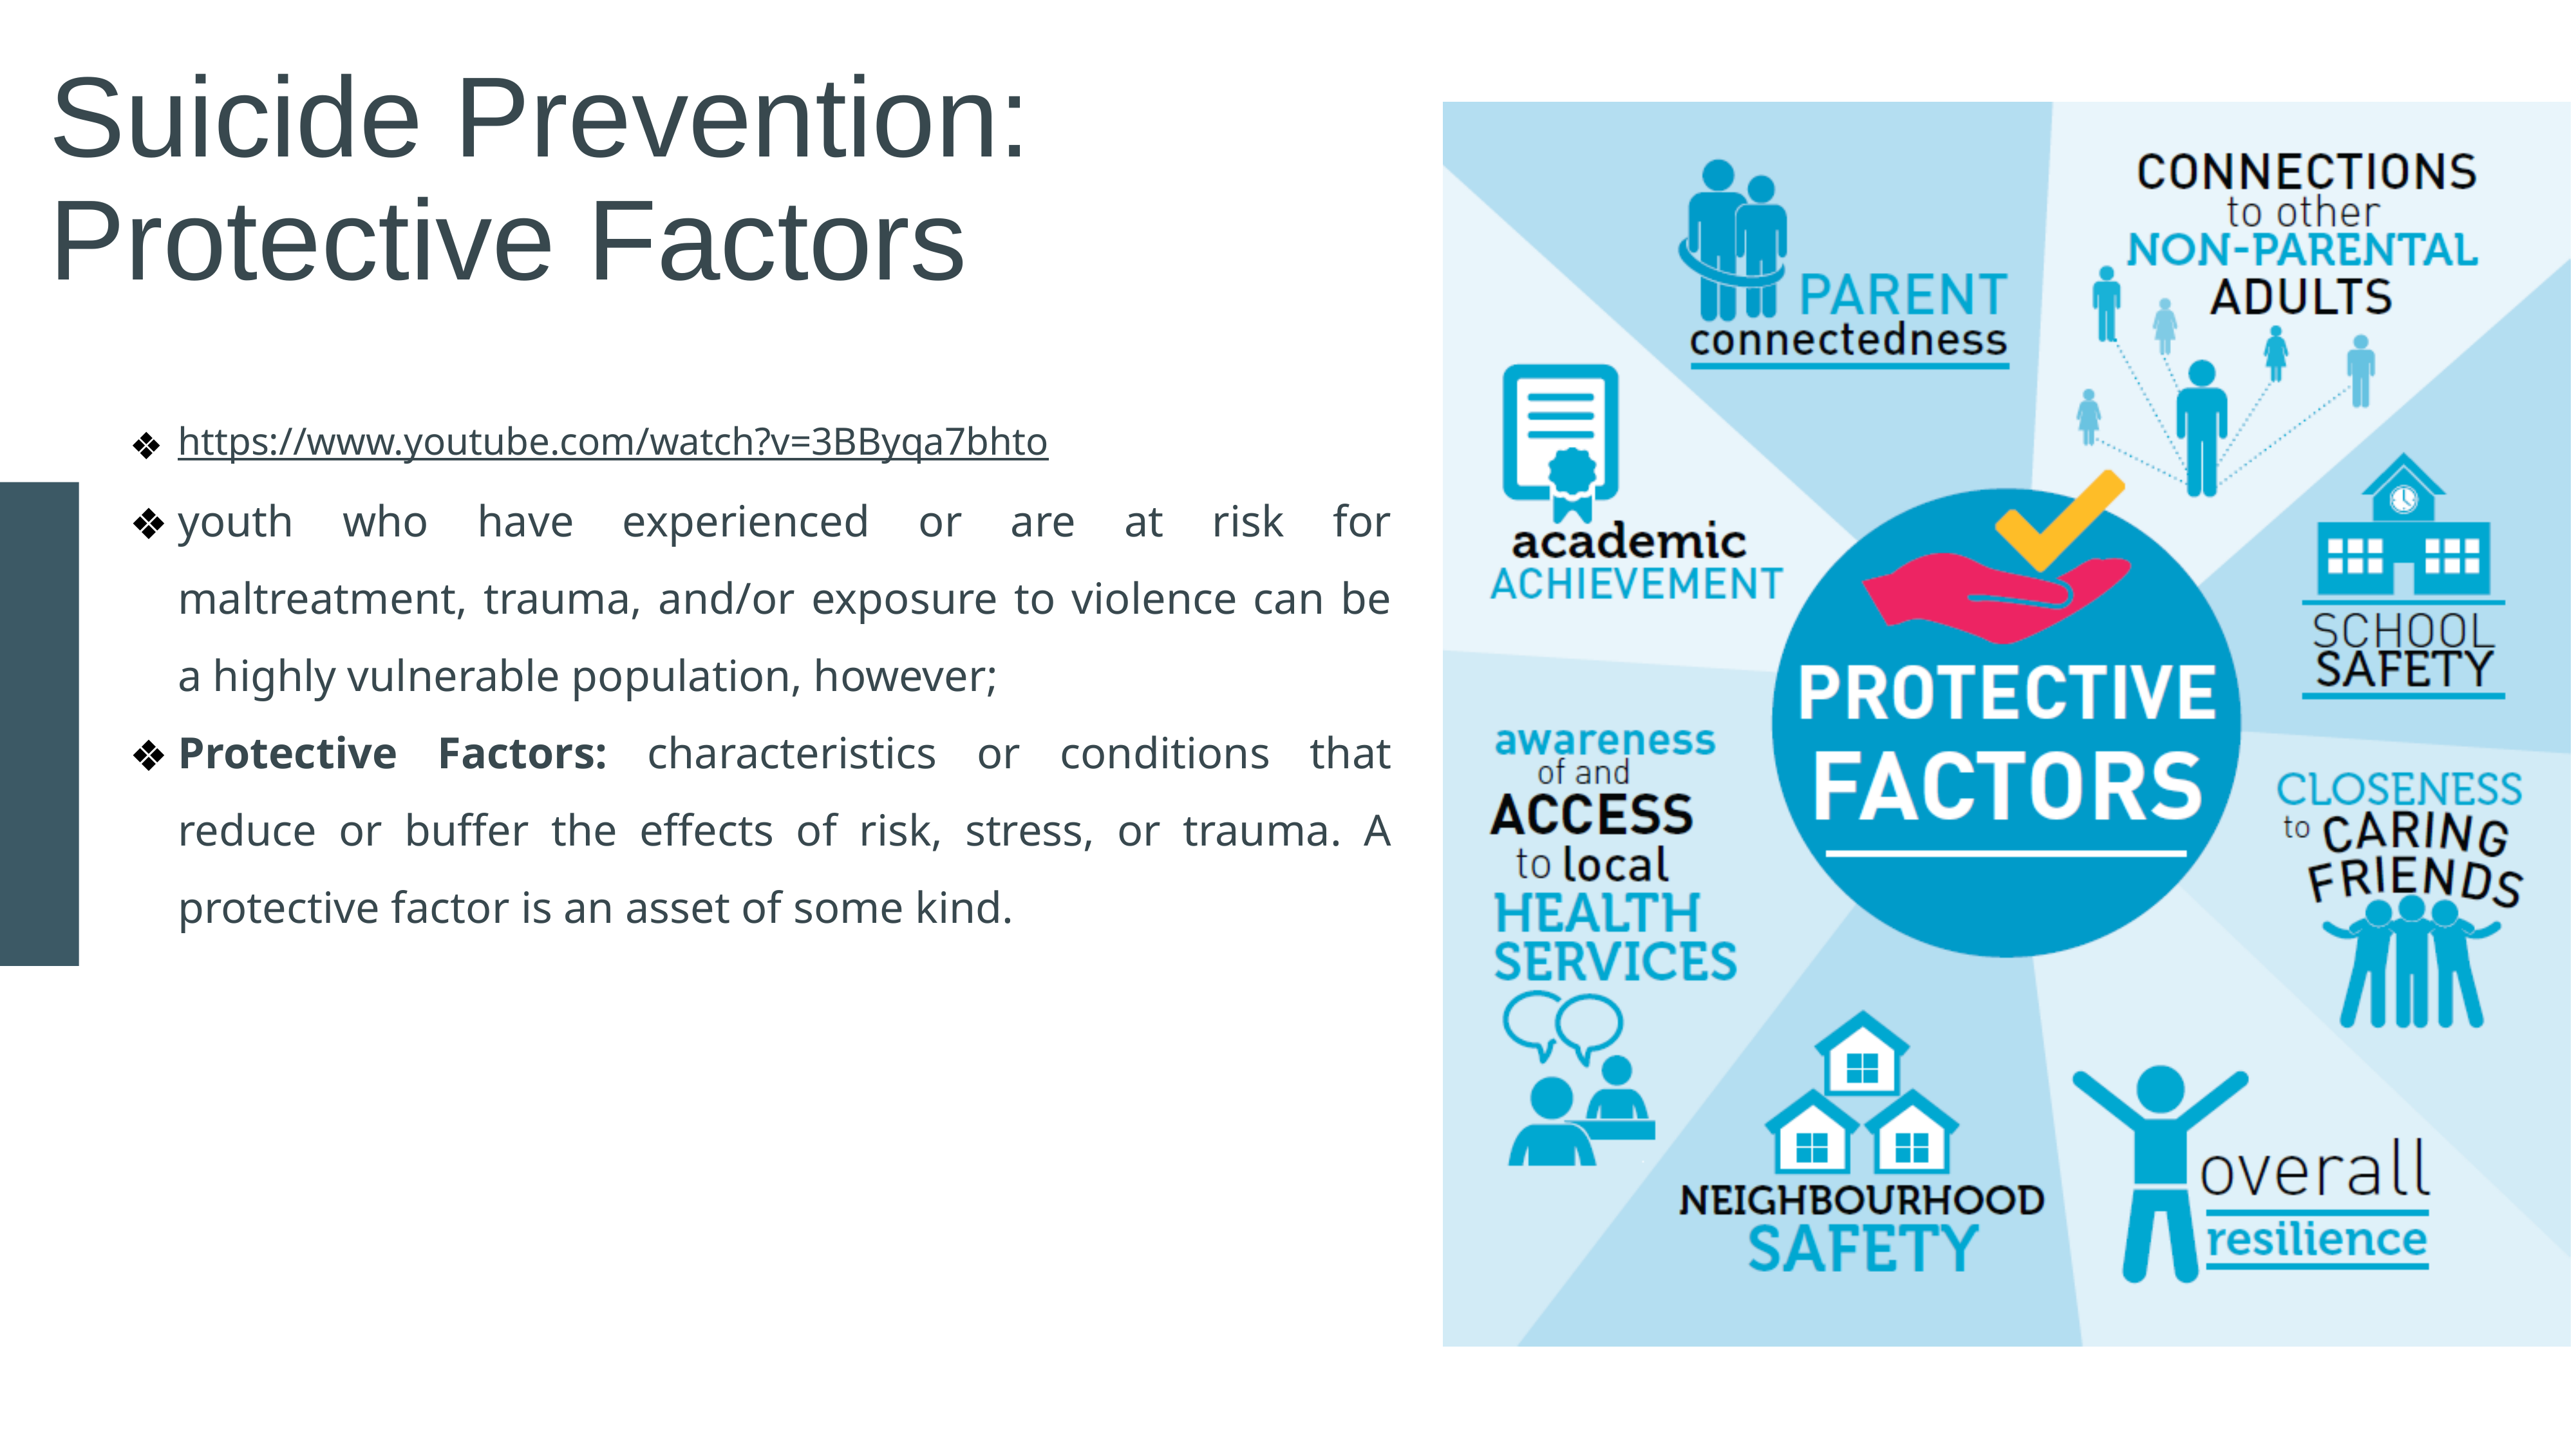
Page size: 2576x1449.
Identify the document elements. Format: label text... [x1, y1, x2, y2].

text_box https://www.youtube.com/watch?v=3BByqa7bhto youth who have experienced or are at risk for maltreatment, trauma, and/or exposure to violence can be a highly vulnerable population, however; Protective Factors: characteristics or conditions that reduce or buffer the effects of risk, stress, or trauma. A protective factor is an asset of some kind. [120, 386, 1403, 1110]
picture [1443, 0, 2576, 1449]
text_box [0, 482, 79, 966]
text_box Suicide Prevention: Protective Factors [39, 53, 1260, 310]
